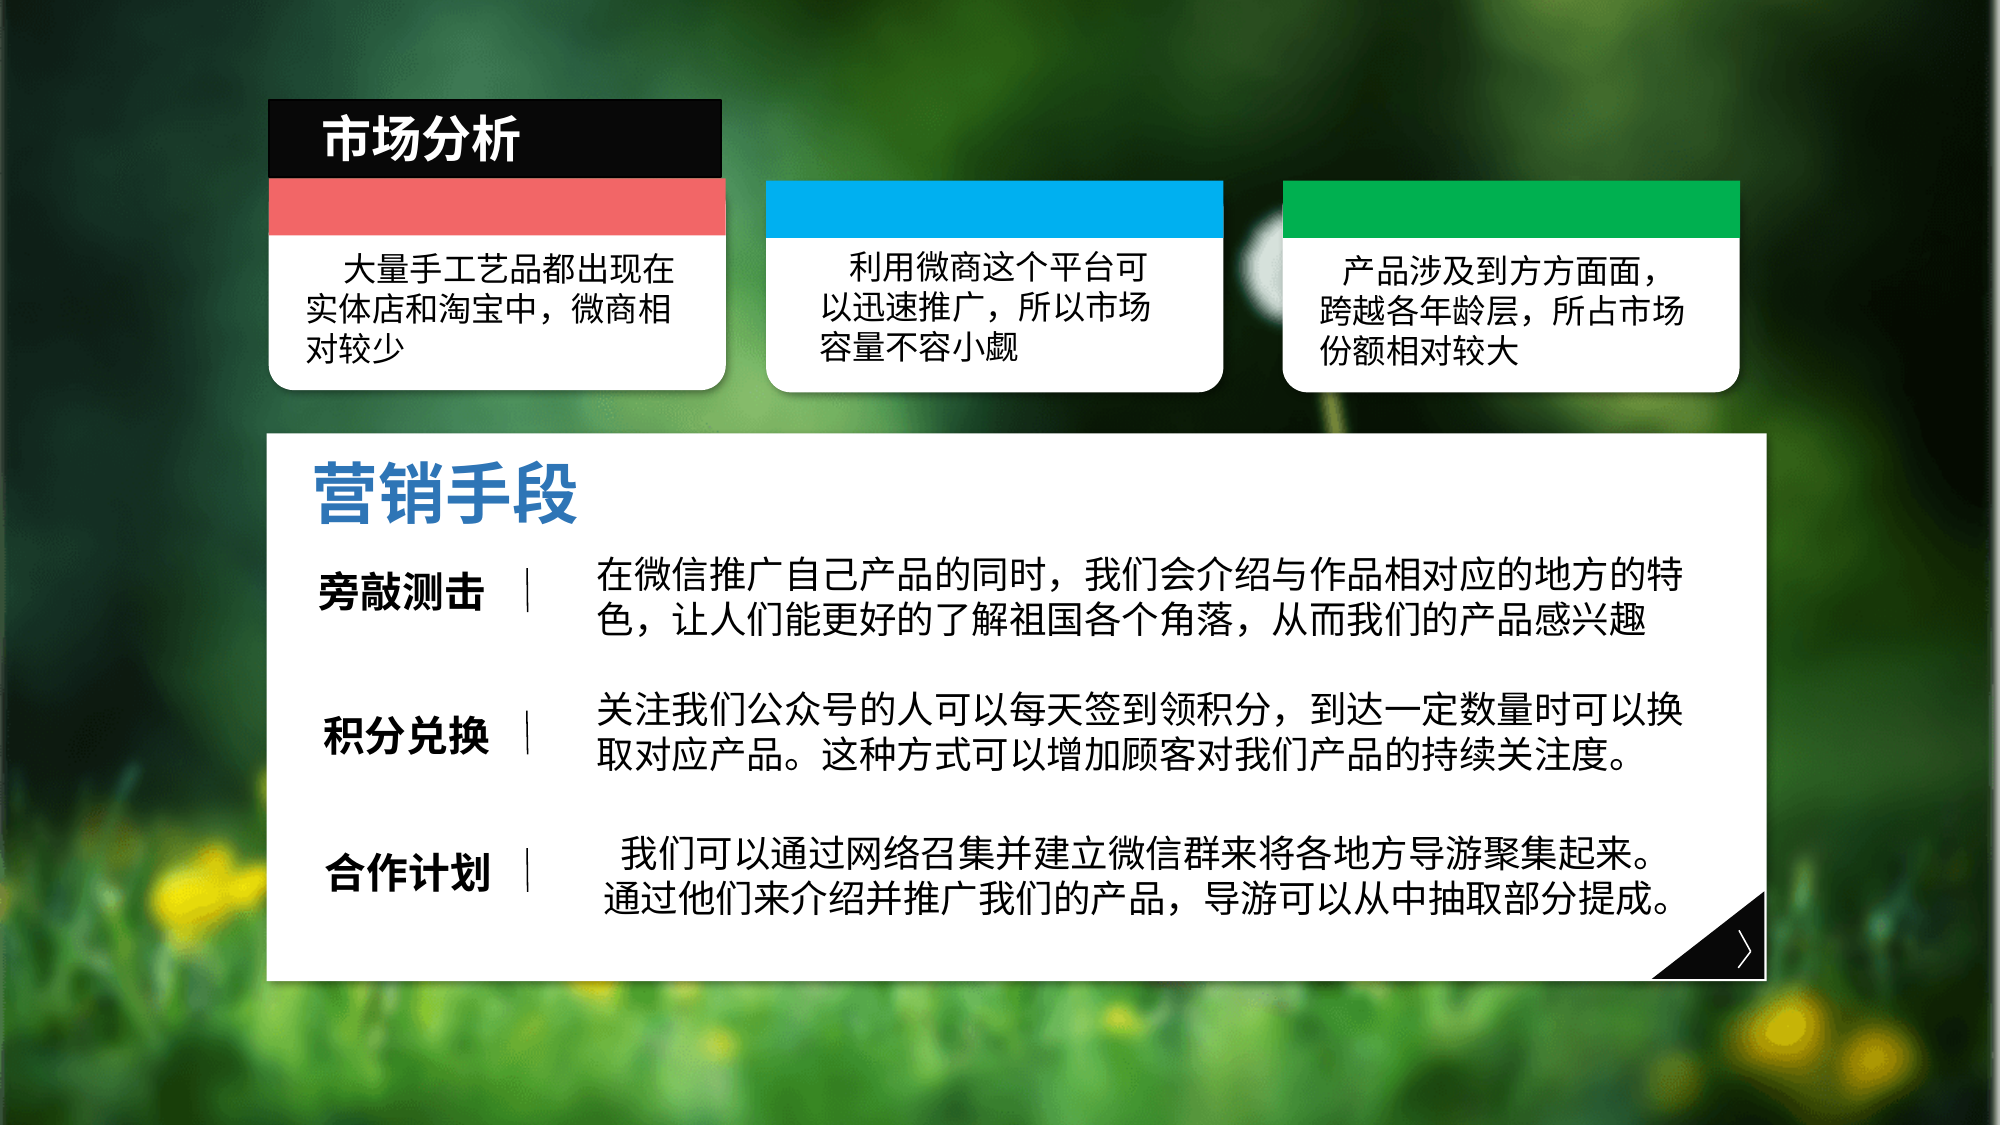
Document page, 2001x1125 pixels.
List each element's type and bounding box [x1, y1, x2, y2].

picture [0, 0, 2000, 1125]
text_box [766, 180, 1224, 393]
text_box [268, 178, 726, 378]
text_box [1283, 180, 1741, 380]
text_box [1651, 891, 1765, 979]
